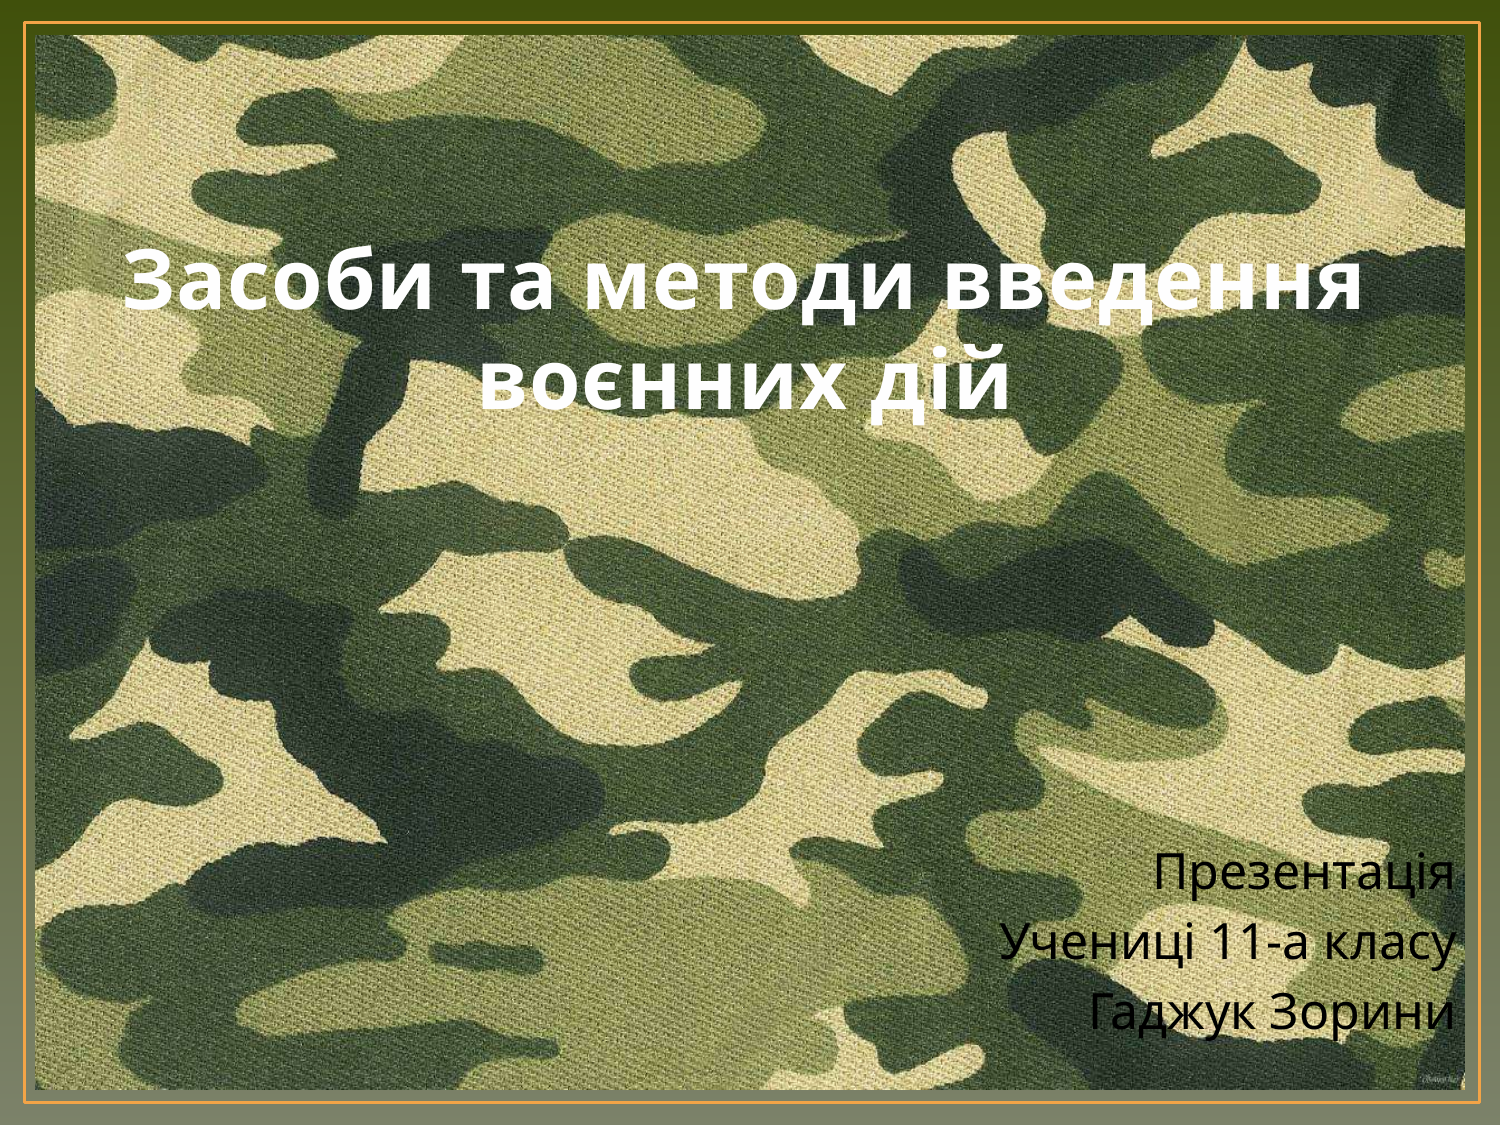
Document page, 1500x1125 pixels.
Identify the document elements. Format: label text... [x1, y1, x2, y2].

picture [34, 34, 1466, 1091]
list Презентація Учениці 11-а класу Гаджук Зорини [1466, 832, 1472, 1099]
